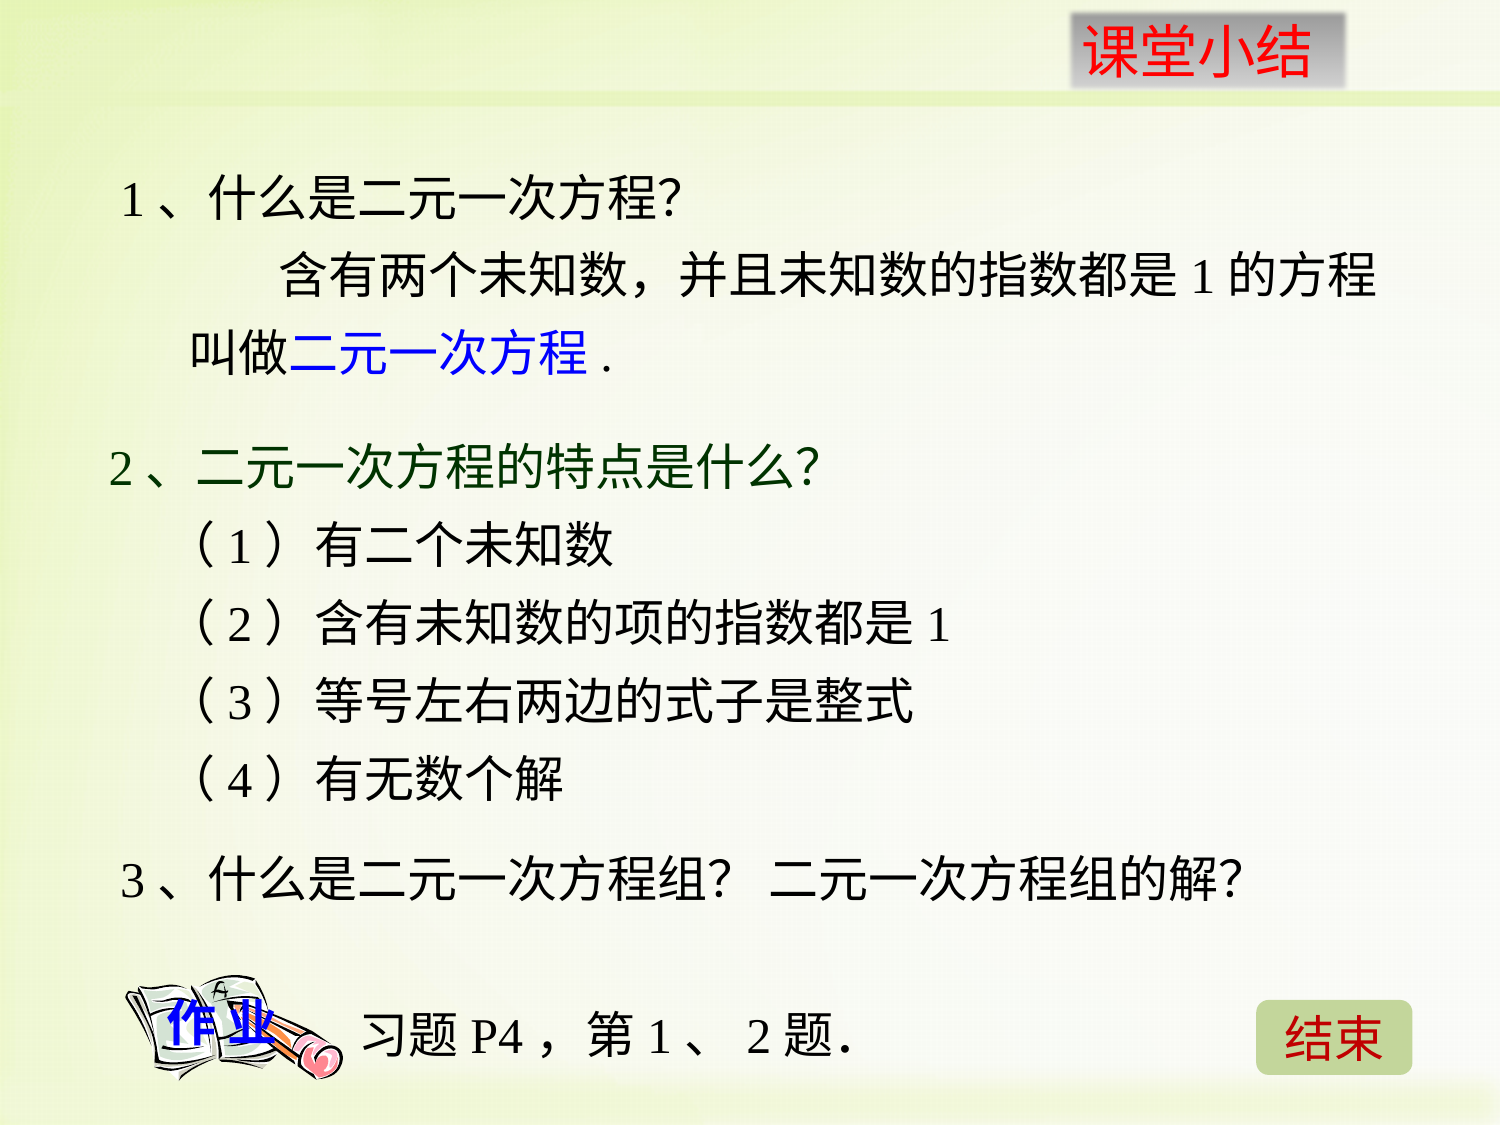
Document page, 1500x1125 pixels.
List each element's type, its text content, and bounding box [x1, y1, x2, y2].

text_box 3、什么是二元一次方程组？ 二元一次方程组的解？ [105, 822, 1313, 916]
text_box 2、二元一次方程的特点是什么？ （1）有二个未知数 （2）含有未知数的项的指数都是1 （3）等号左右两边的式子是整式 （4）有无数个解 [93, 410, 1290, 815]
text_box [122, 972, 346, 1084]
text_box 习题P4，第1、2题． [346, 972, 898, 1072]
text_box 1、什么是二元一次方程？ 含有两个未知数，并且未知数的指数都是1的方程 叫做二元一次方程. [105, 140, 1418, 387]
picture [0, 0, 1500, 1125]
